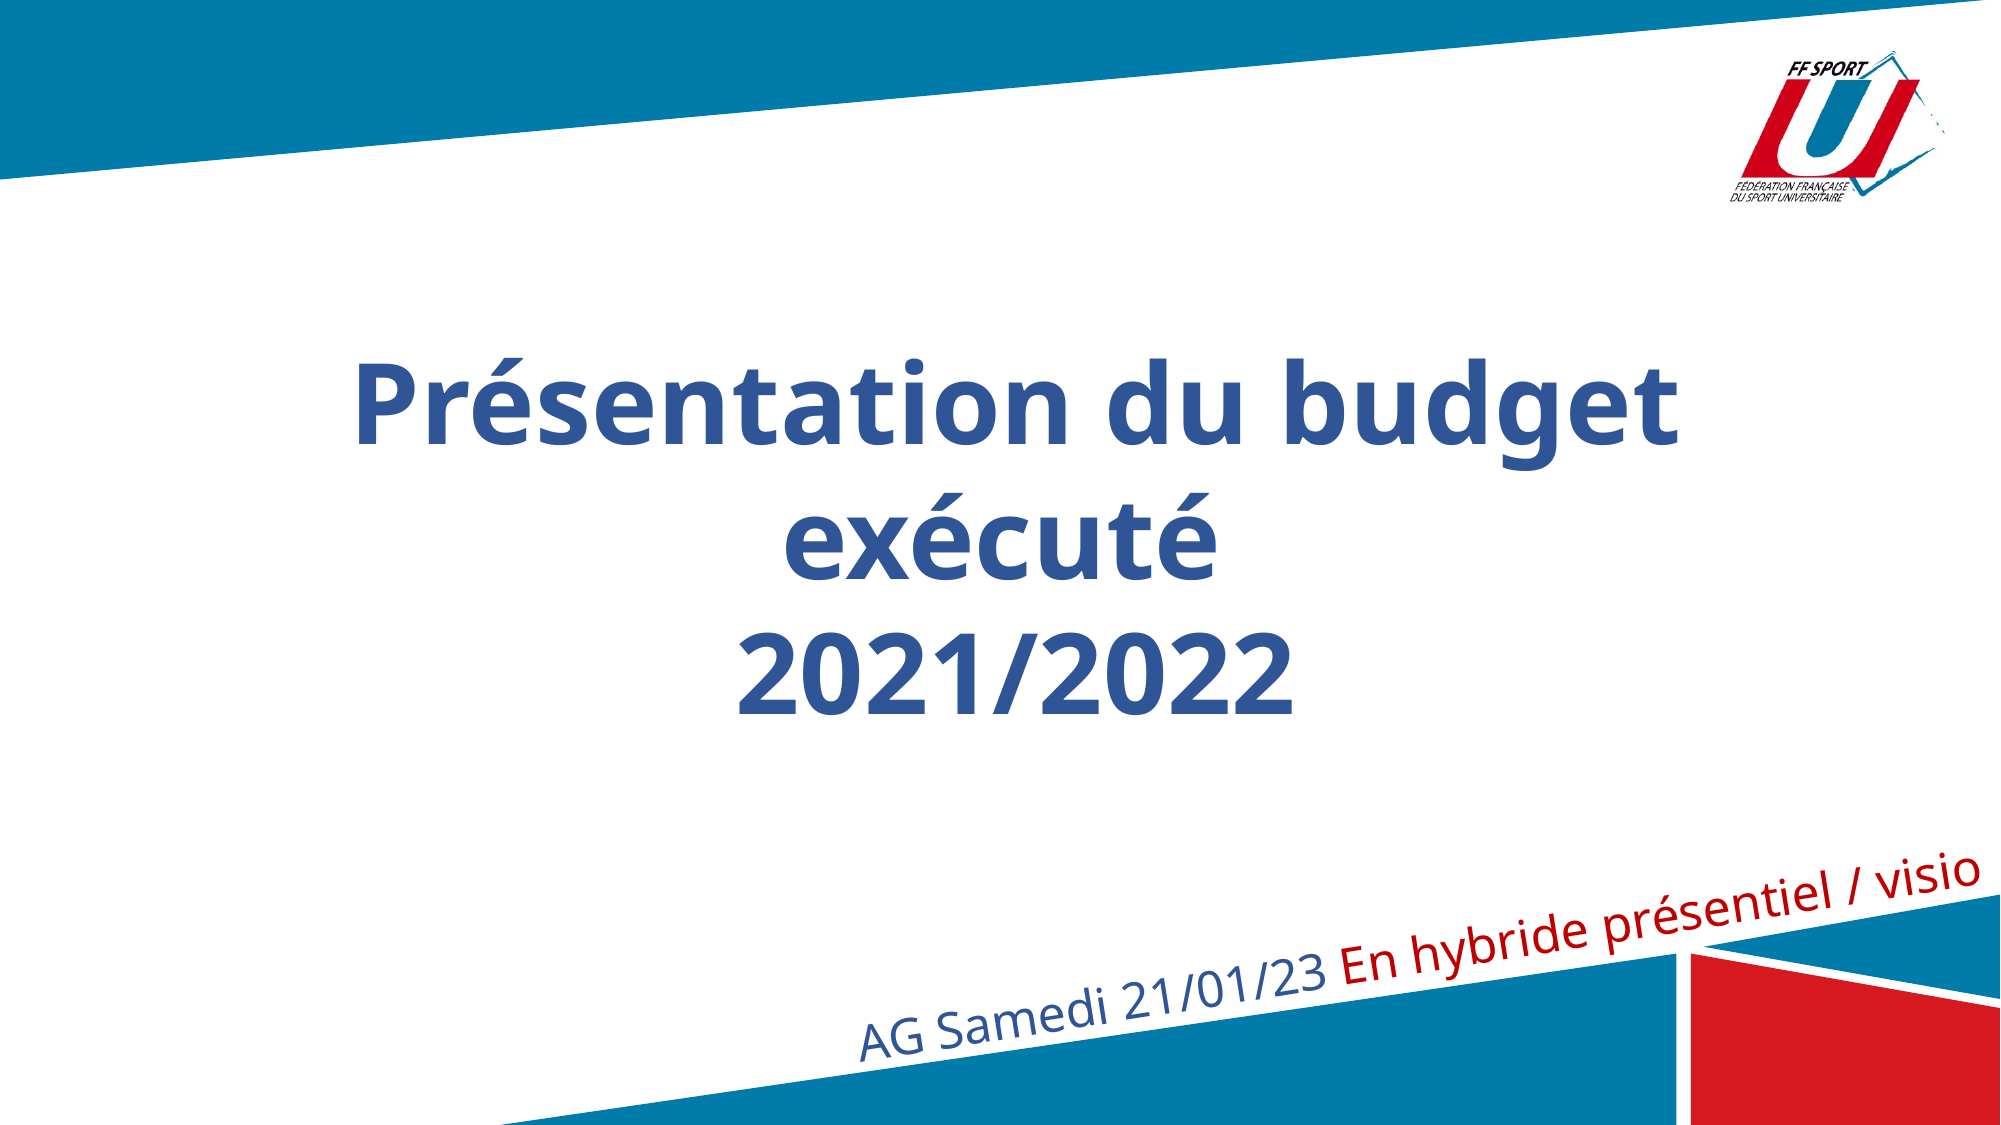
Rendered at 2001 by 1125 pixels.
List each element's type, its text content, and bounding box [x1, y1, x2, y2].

text_box Présentation du budget exécuté 2021/2022 [317, 324, 1714, 745]
text_box [0, 0, 1985, 180]
text_box AG Samedi 21/01/23 En hybride présentiel / visio [792, 822, 2000, 1090]
picture [1713, 35, 1960, 217]
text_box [1690, 894, 2000, 1125]
text_box [499, 953, 1677, 1125]
